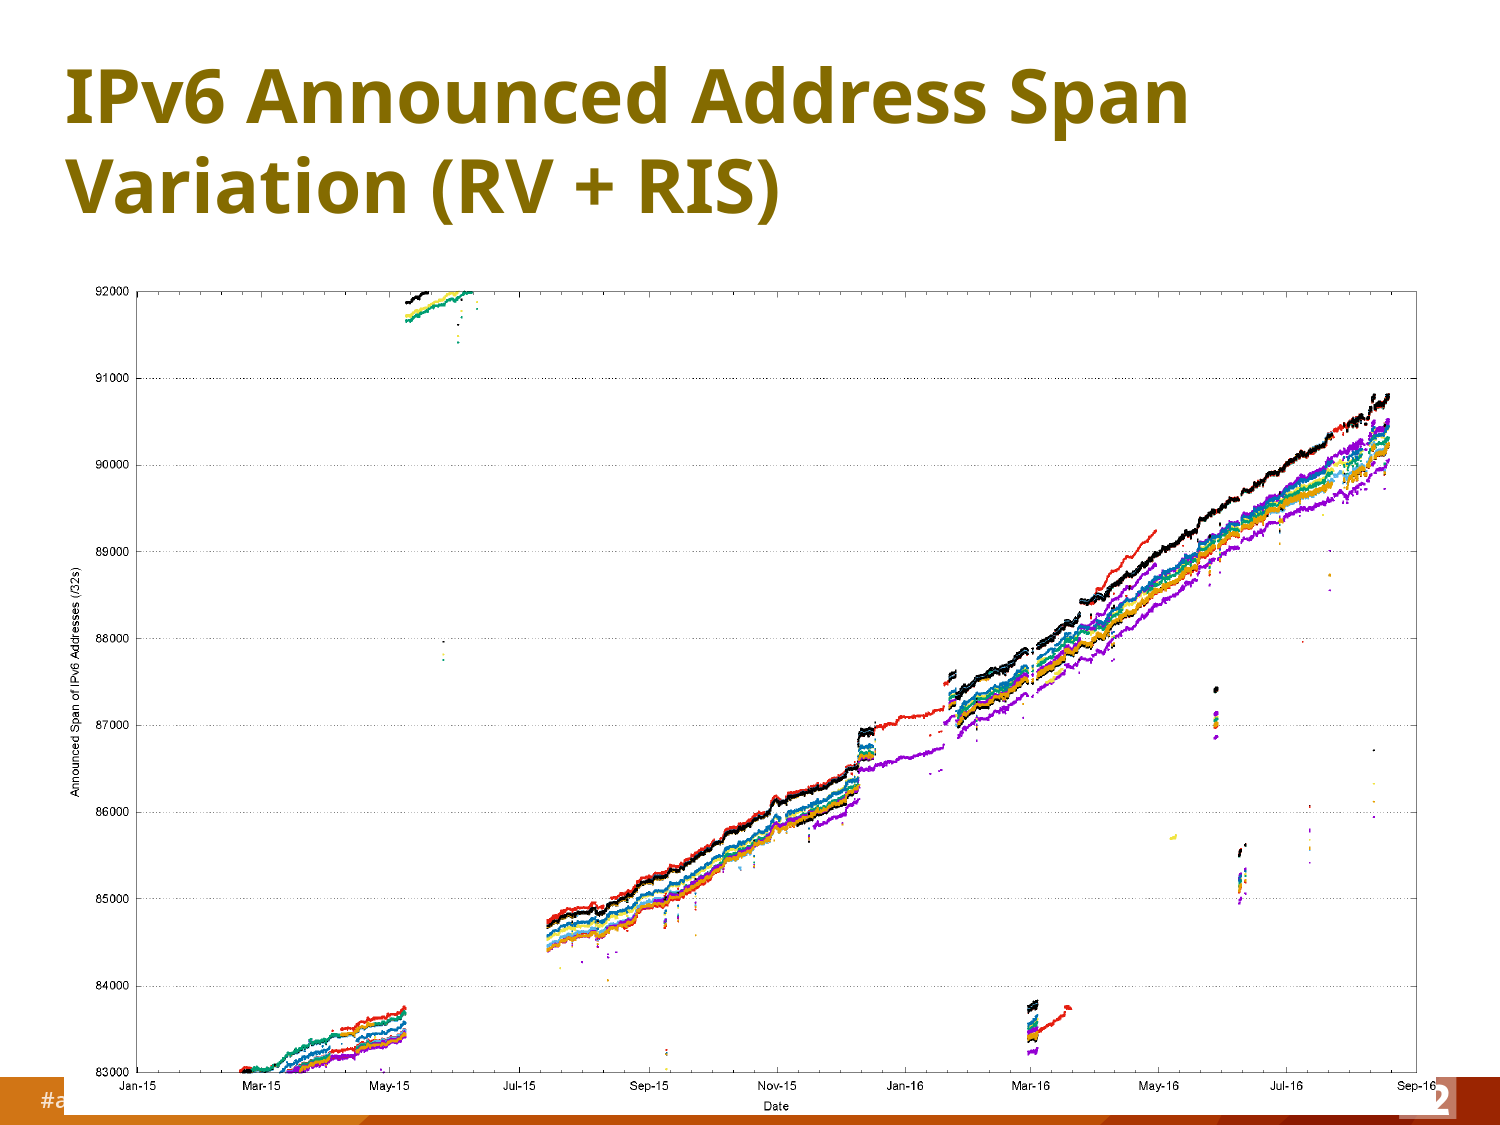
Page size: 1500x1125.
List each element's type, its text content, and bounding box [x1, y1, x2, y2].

title IPv6 Announced Address Span Variation (RV + RIS) [64, 45, 1436, 233]
picture [0, 276, 1500, 1125]
